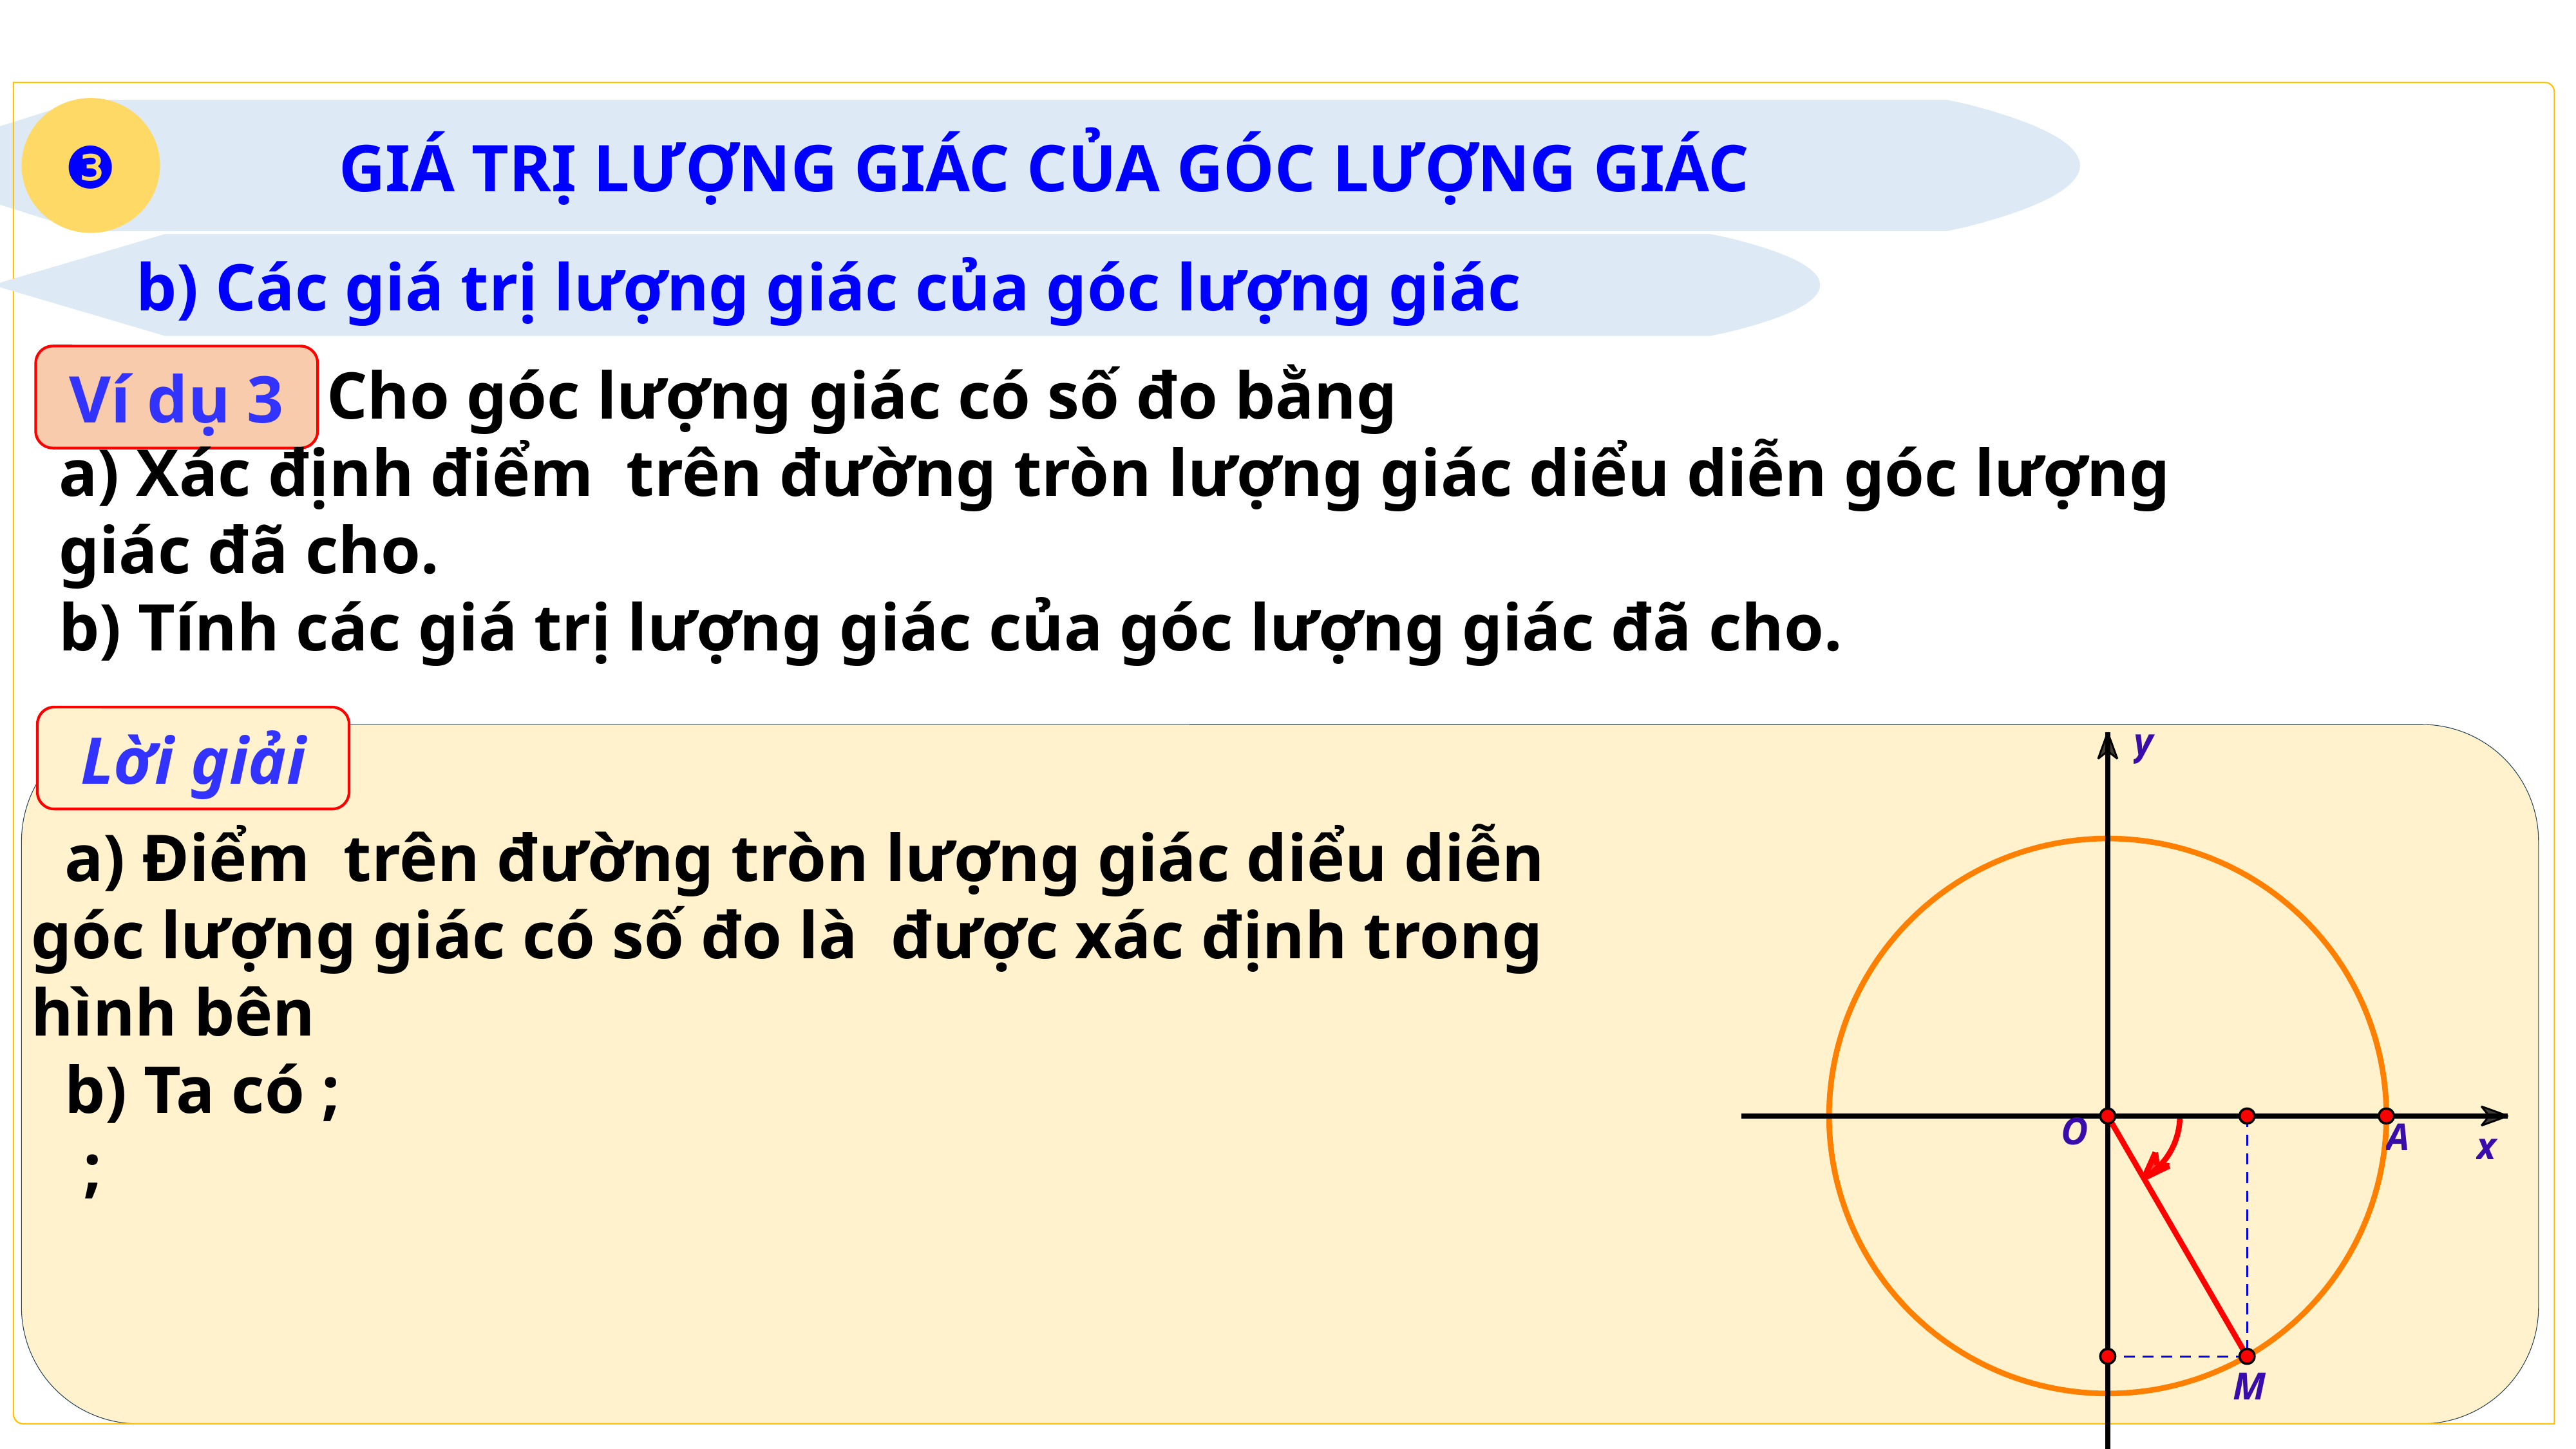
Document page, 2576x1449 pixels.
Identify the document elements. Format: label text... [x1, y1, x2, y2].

picture [1722, 693, 2527, 1449]
text_box Lời giải [35, 705, 351, 811]
text_box b) Các giá trị lượng giác của góc lượng giác [0, 240, 1821, 336]
text_box Ví dụ 3 [34, 345, 319, 450]
text_box [13, 82, 2555, 1424]
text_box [0, 97, 2081, 233]
